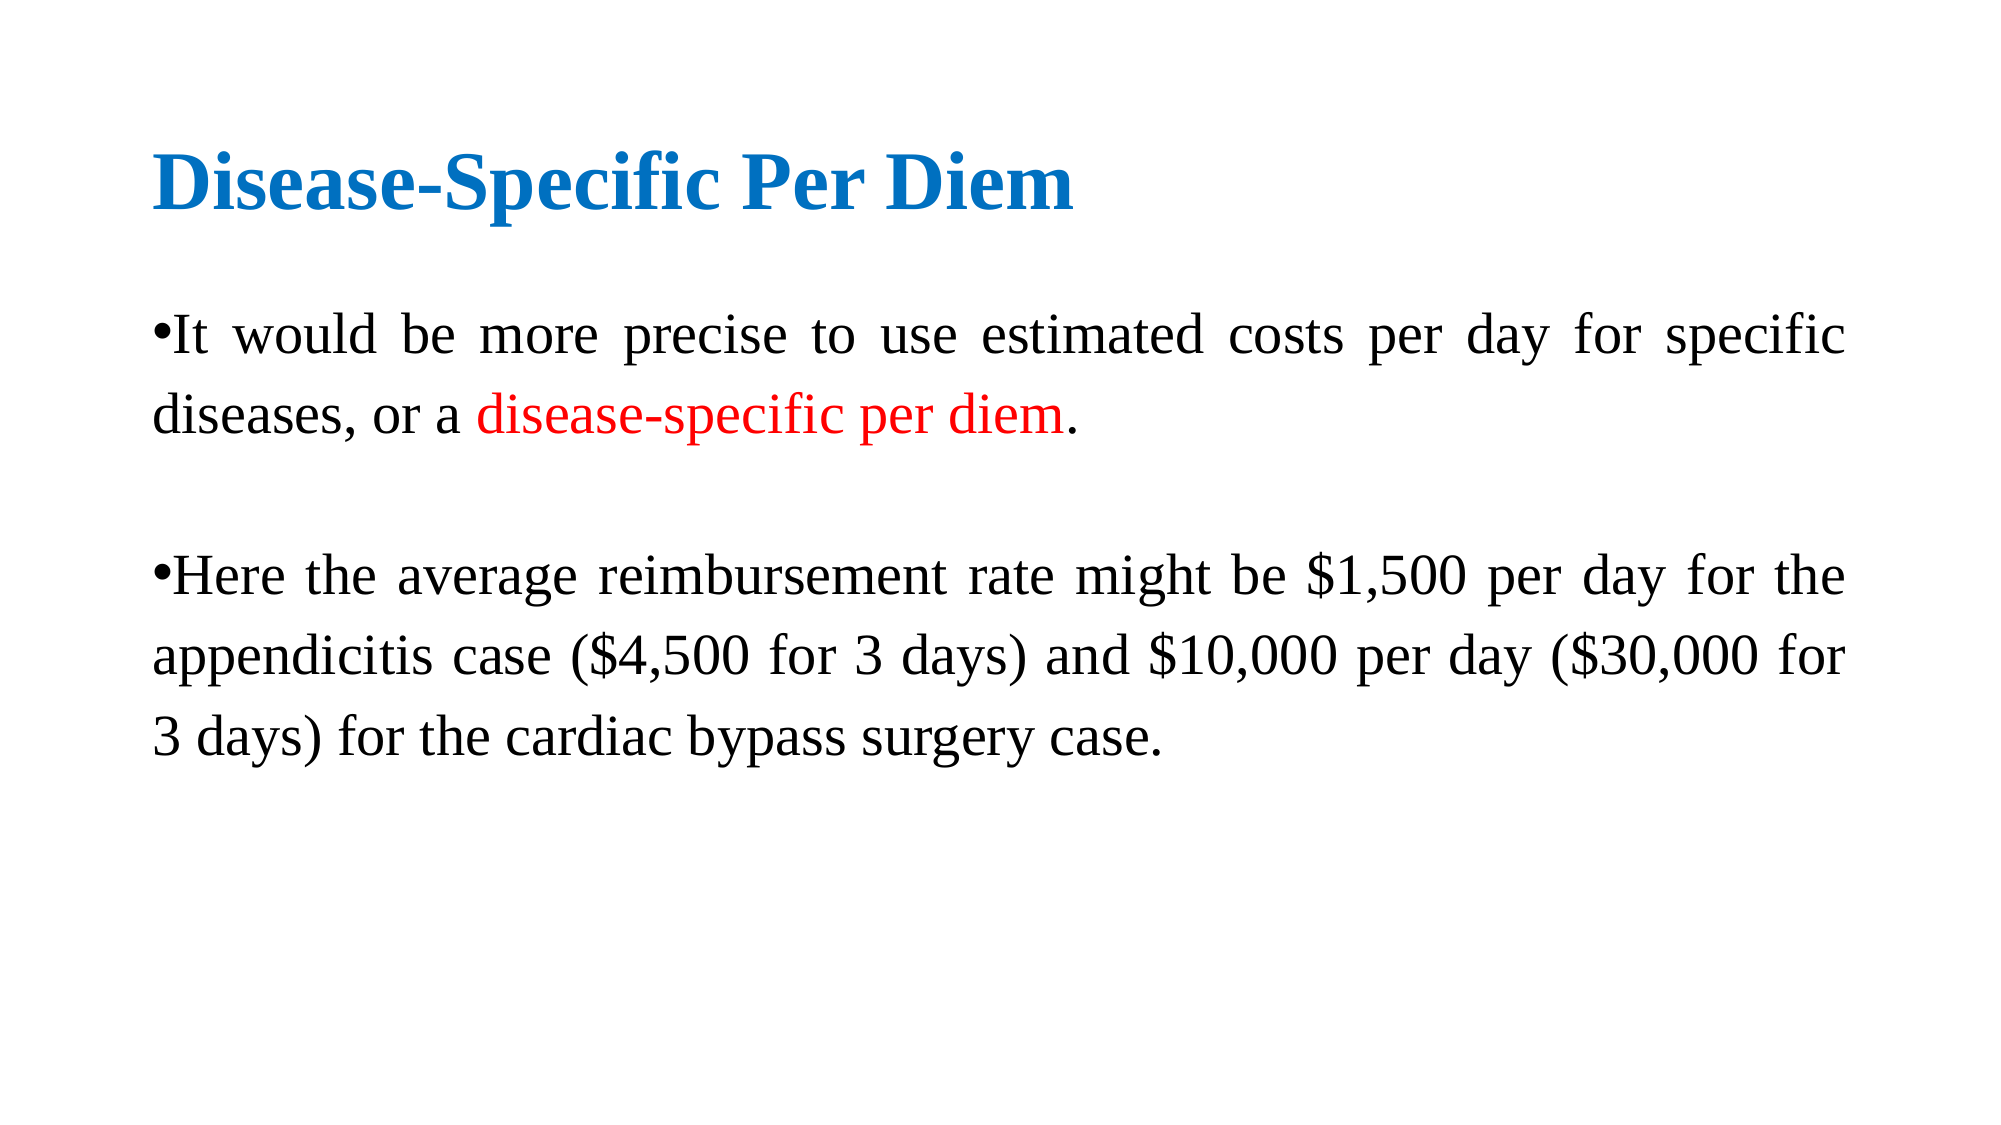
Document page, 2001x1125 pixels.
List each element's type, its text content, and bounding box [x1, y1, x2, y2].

title Disease-Specific Per Diem [137, 59, 1863, 277]
list It would be more precise to use estimated costs per day for specific diseases, or a disease-specific per diem. Here the average reimbursement rate might be $1,500 per day for the appendicitis case ($4,500 for 3 days) and $10,000 per day ($30,000 for 3 days) for the cardiac bypass surgery case. [137, 277, 1863, 1125]
